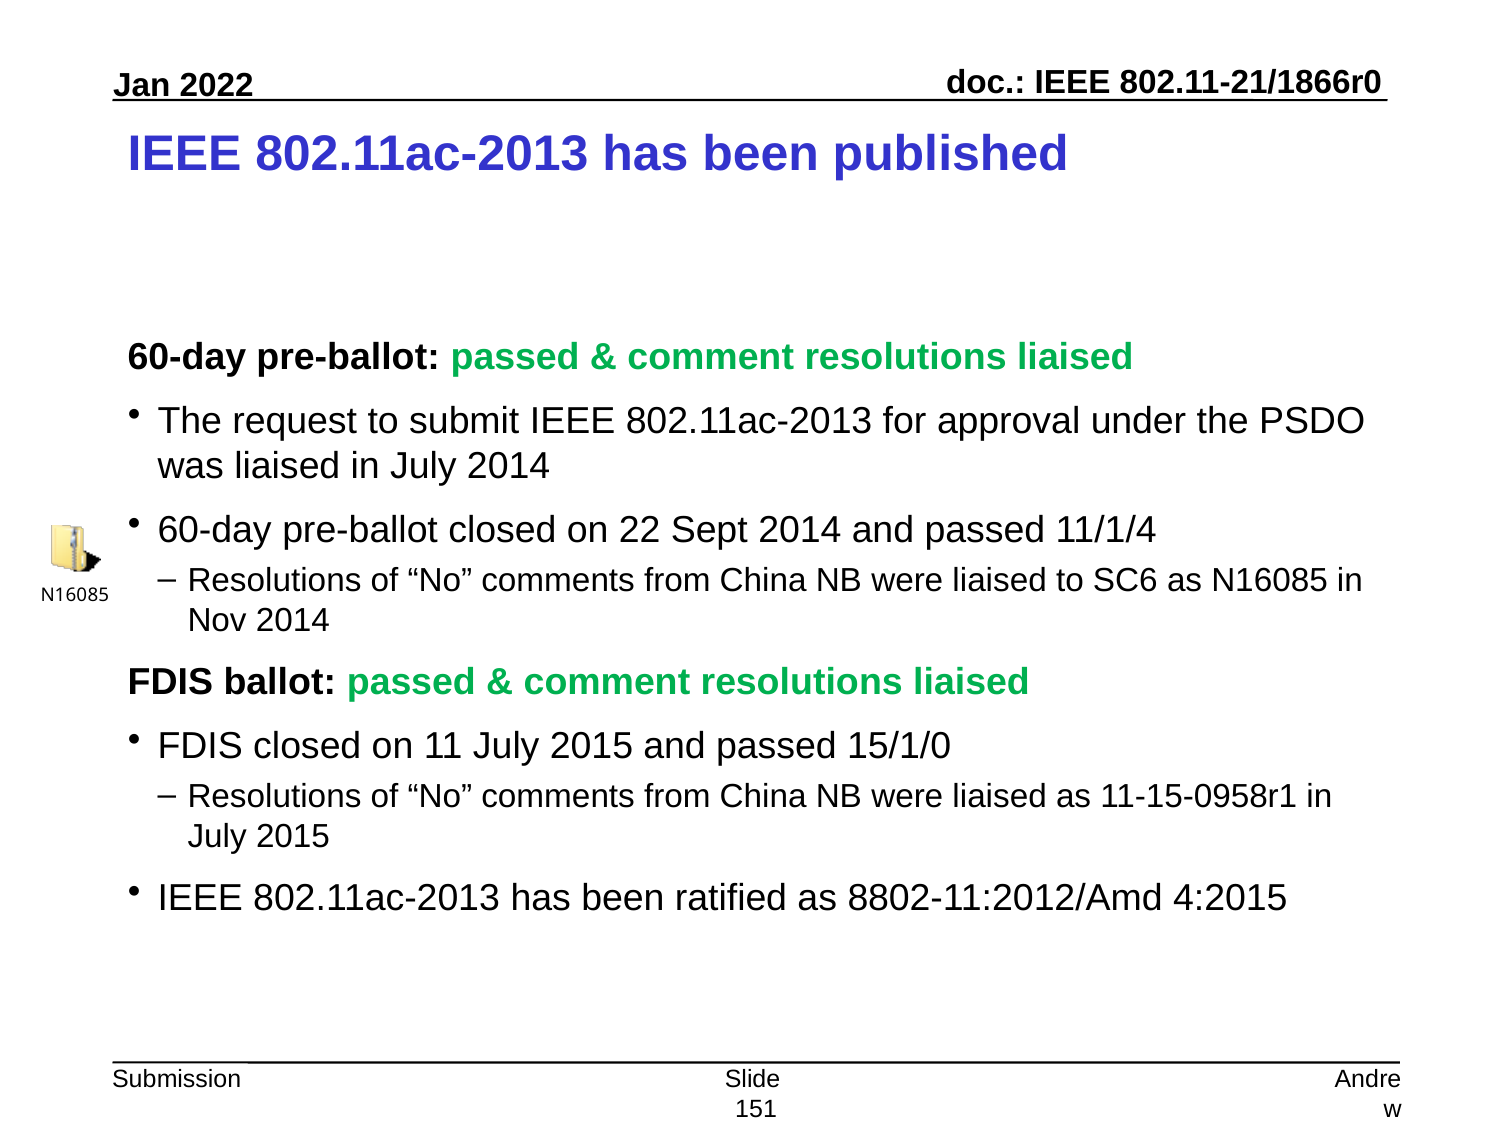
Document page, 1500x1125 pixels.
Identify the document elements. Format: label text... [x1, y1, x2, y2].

slide_number Slide 151 [709, 1061, 803, 1093]
title IEEE 802.11ac-2013 has been published [112, 112, 1475, 288]
list 60-day pre-ballot: passed & comment resolutions liaised The request to submit IEEE 802.11ac-2013 for approval under the PSDO was liaised in July 2014 60-day pre-ballot closed on 22 Sept 2014 and passed 11/1/4 Resolutions of “No” comments from China NB were liaised to SC6 as N16085 in Nov 2014 FDIS ballot: passed & comment resolutions liaised FDIS closed on 11 July 2015 and passed 15/1/0 Resolutions of “No” comments from China NB were liaised as 11-15-0958r1 in July 2015 IEEE 802.11ac-2013 has been ratified as 8802-11:2012/Amd 4:2015 [112, 324, 1388, 1000]
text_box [0, 524, 151, 652]
footer Andrew Myles, Cisco [1320, 1061, 1402, 1093]
